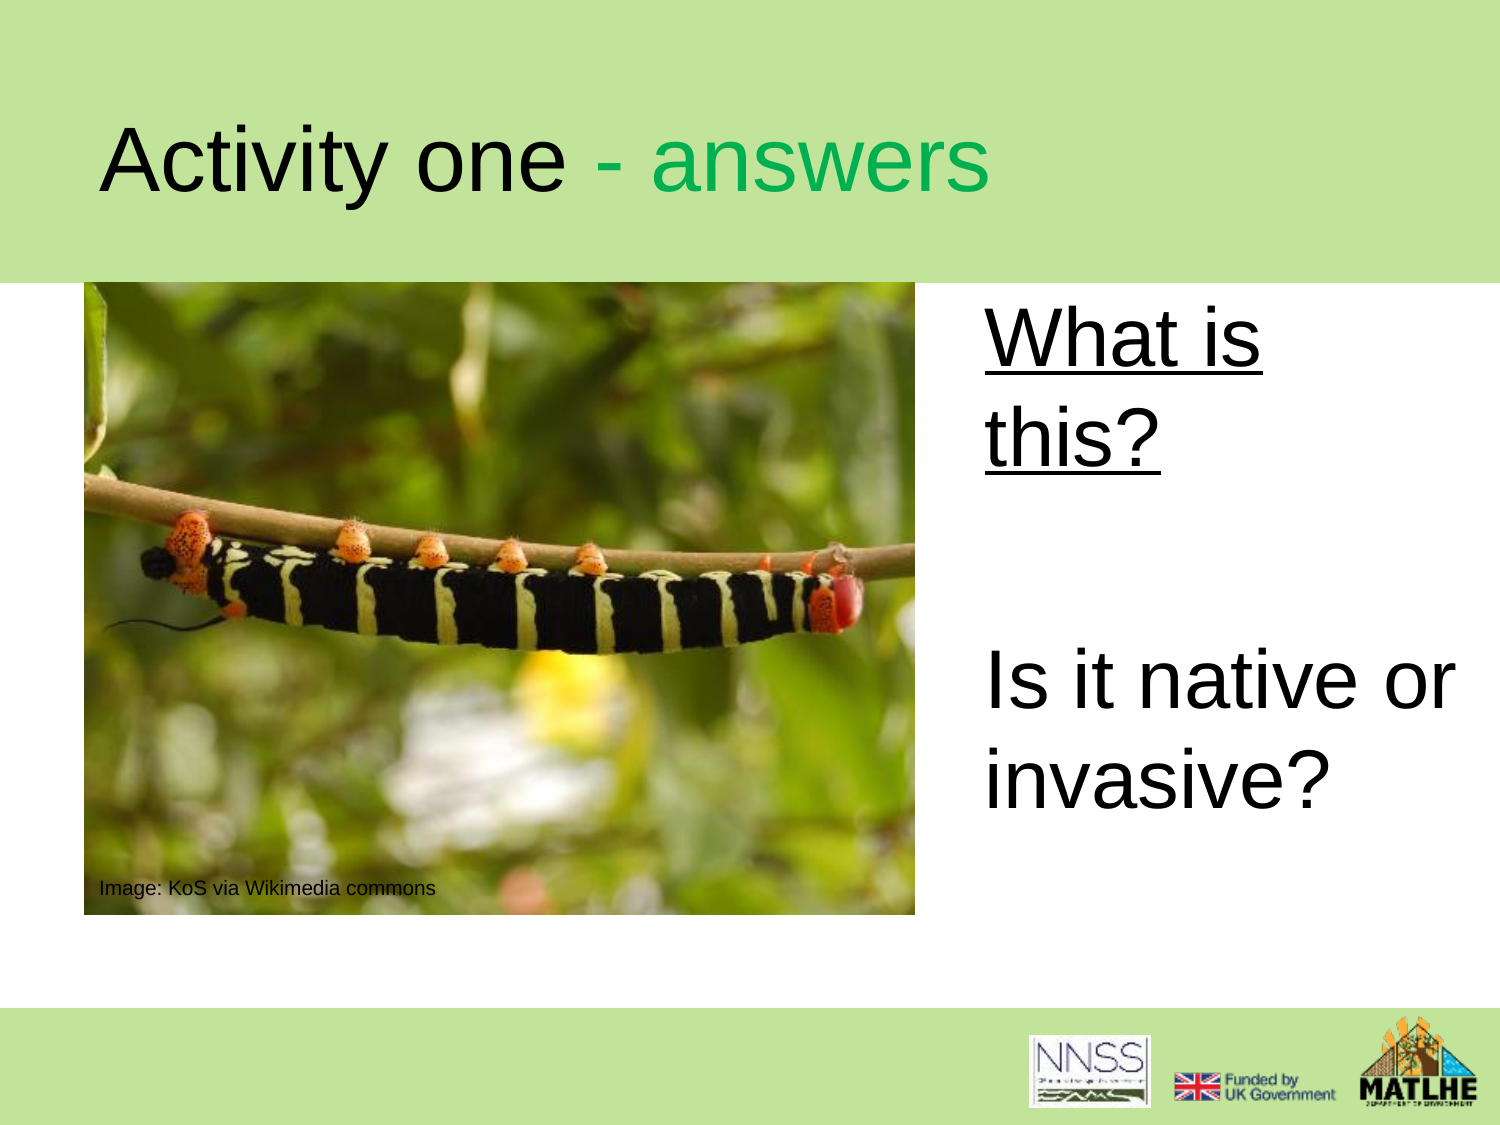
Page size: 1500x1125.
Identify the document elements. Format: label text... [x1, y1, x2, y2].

text_box Activity one - answers [84, 92, 1436, 337]
picture [1172, 1016, 1500, 1109]
text_box [0, 1007, 1500, 1125]
picture [84, 282, 915, 915]
picture [1028, 1034, 1151, 1108]
text_box Is it native or invasive? [970, 618, 1500, 833]
text_box [0, 0, 1500, 283]
text_box What is this? [970, 275, 1424, 491]
